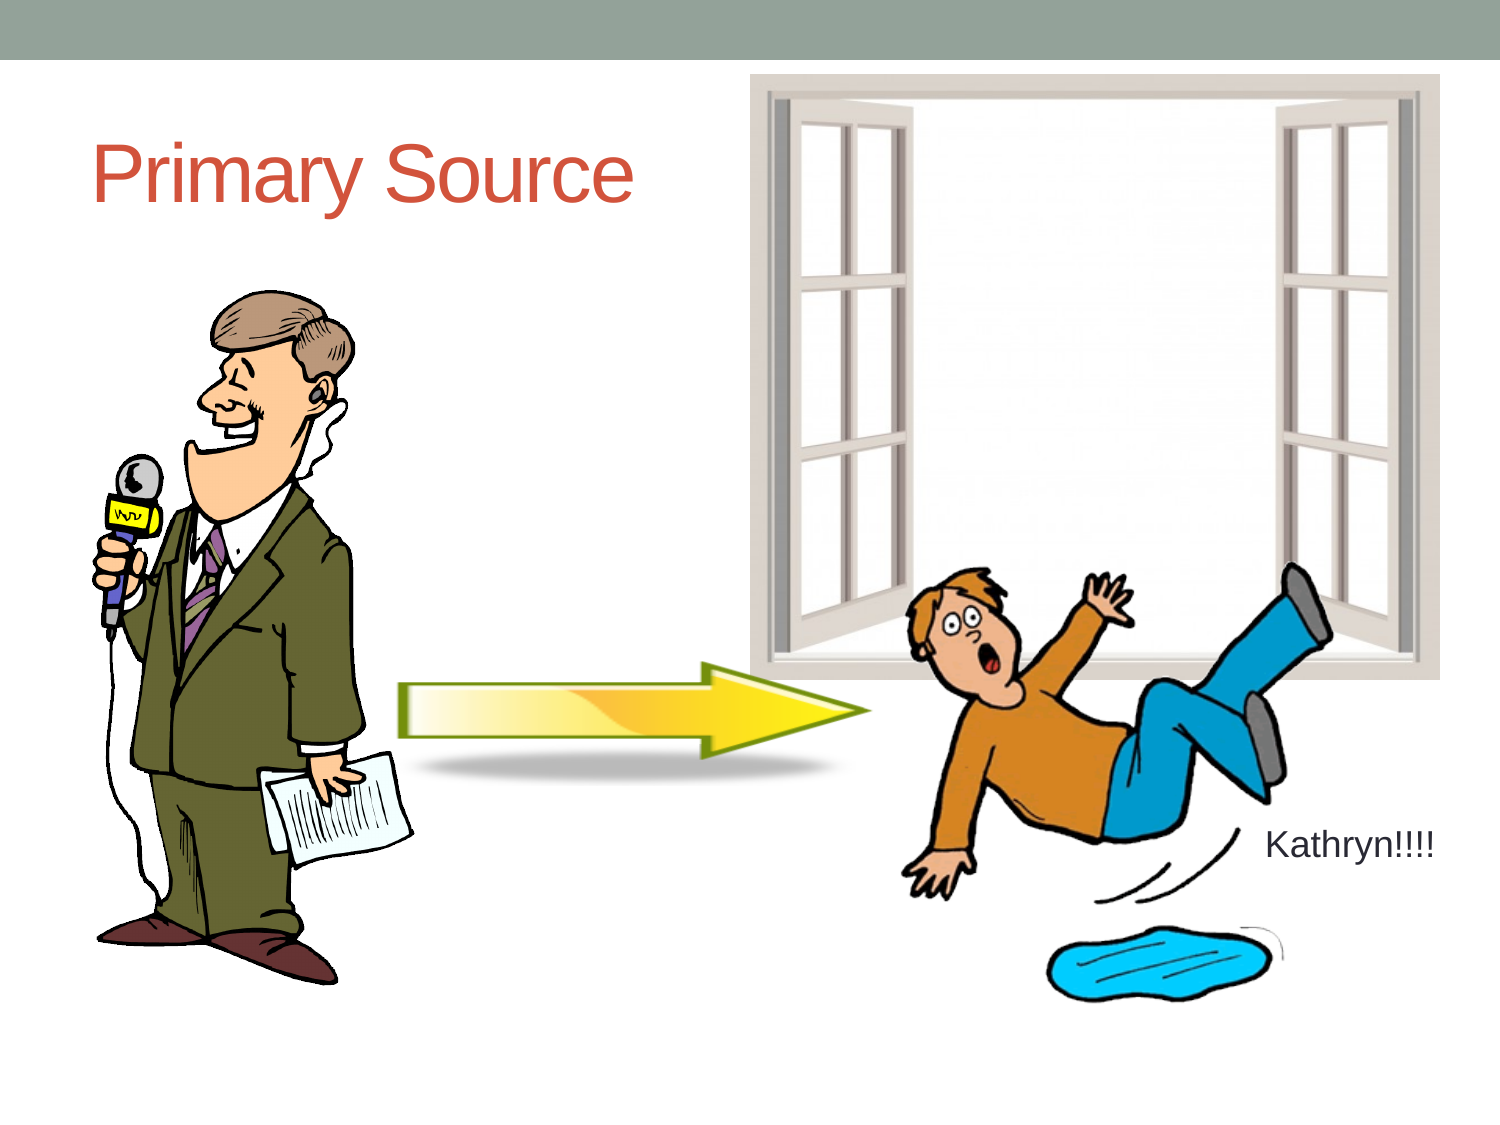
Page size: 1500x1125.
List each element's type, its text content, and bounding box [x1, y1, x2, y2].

text_box Kathryn!!!! [1365, 812, 1500, 873]
title Primary Source [75, 87, 746, 250]
picture [89, 74, 1441, 1021]
